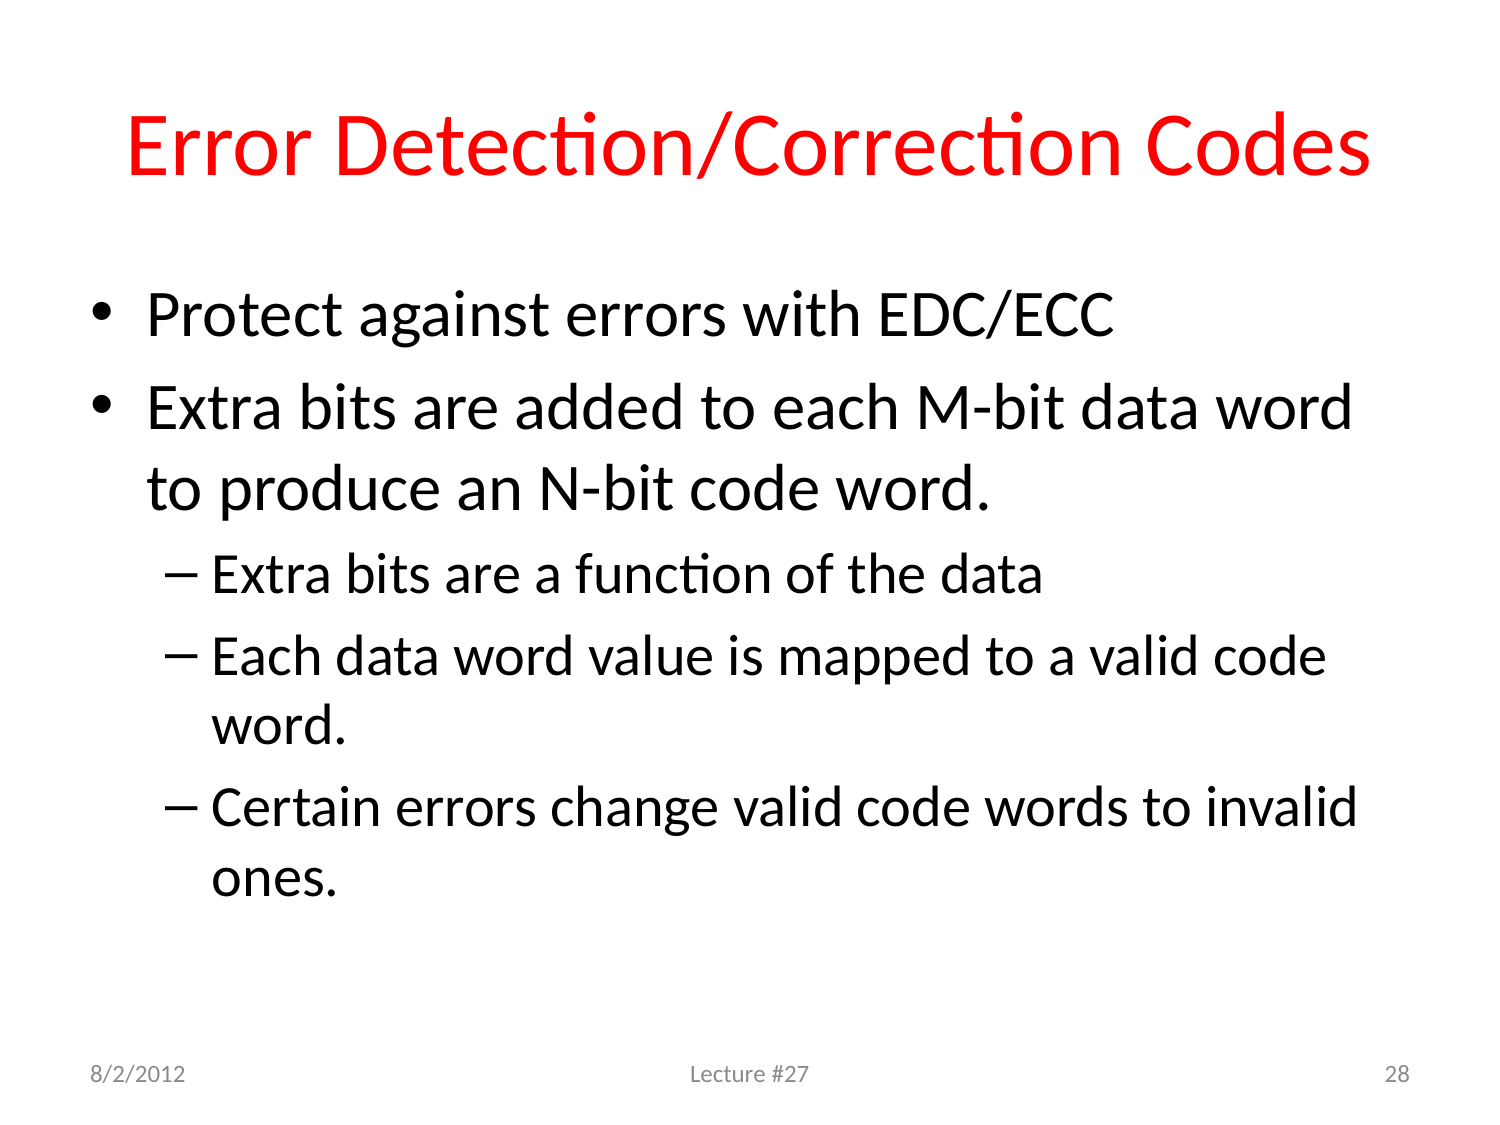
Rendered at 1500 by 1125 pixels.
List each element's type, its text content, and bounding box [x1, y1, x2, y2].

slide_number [75, 1042, 425, 1103]
list Protect against errors with EDC/ECC Extra bits are added to each M-bit data word to produce an N-bit code word. Extra bits are a function of the data Each data word value is mapped to a valid code word. Certain errors change valid code words to invalid ones. [75, 262, 1425, 1005]
title Error Detection/Correction Codes [75, 45, 1425, 233]
footer Lecture #27 [512, 1042, 988, 1103]
slide_number 28 [1074, 1042, 1425, 1103]
